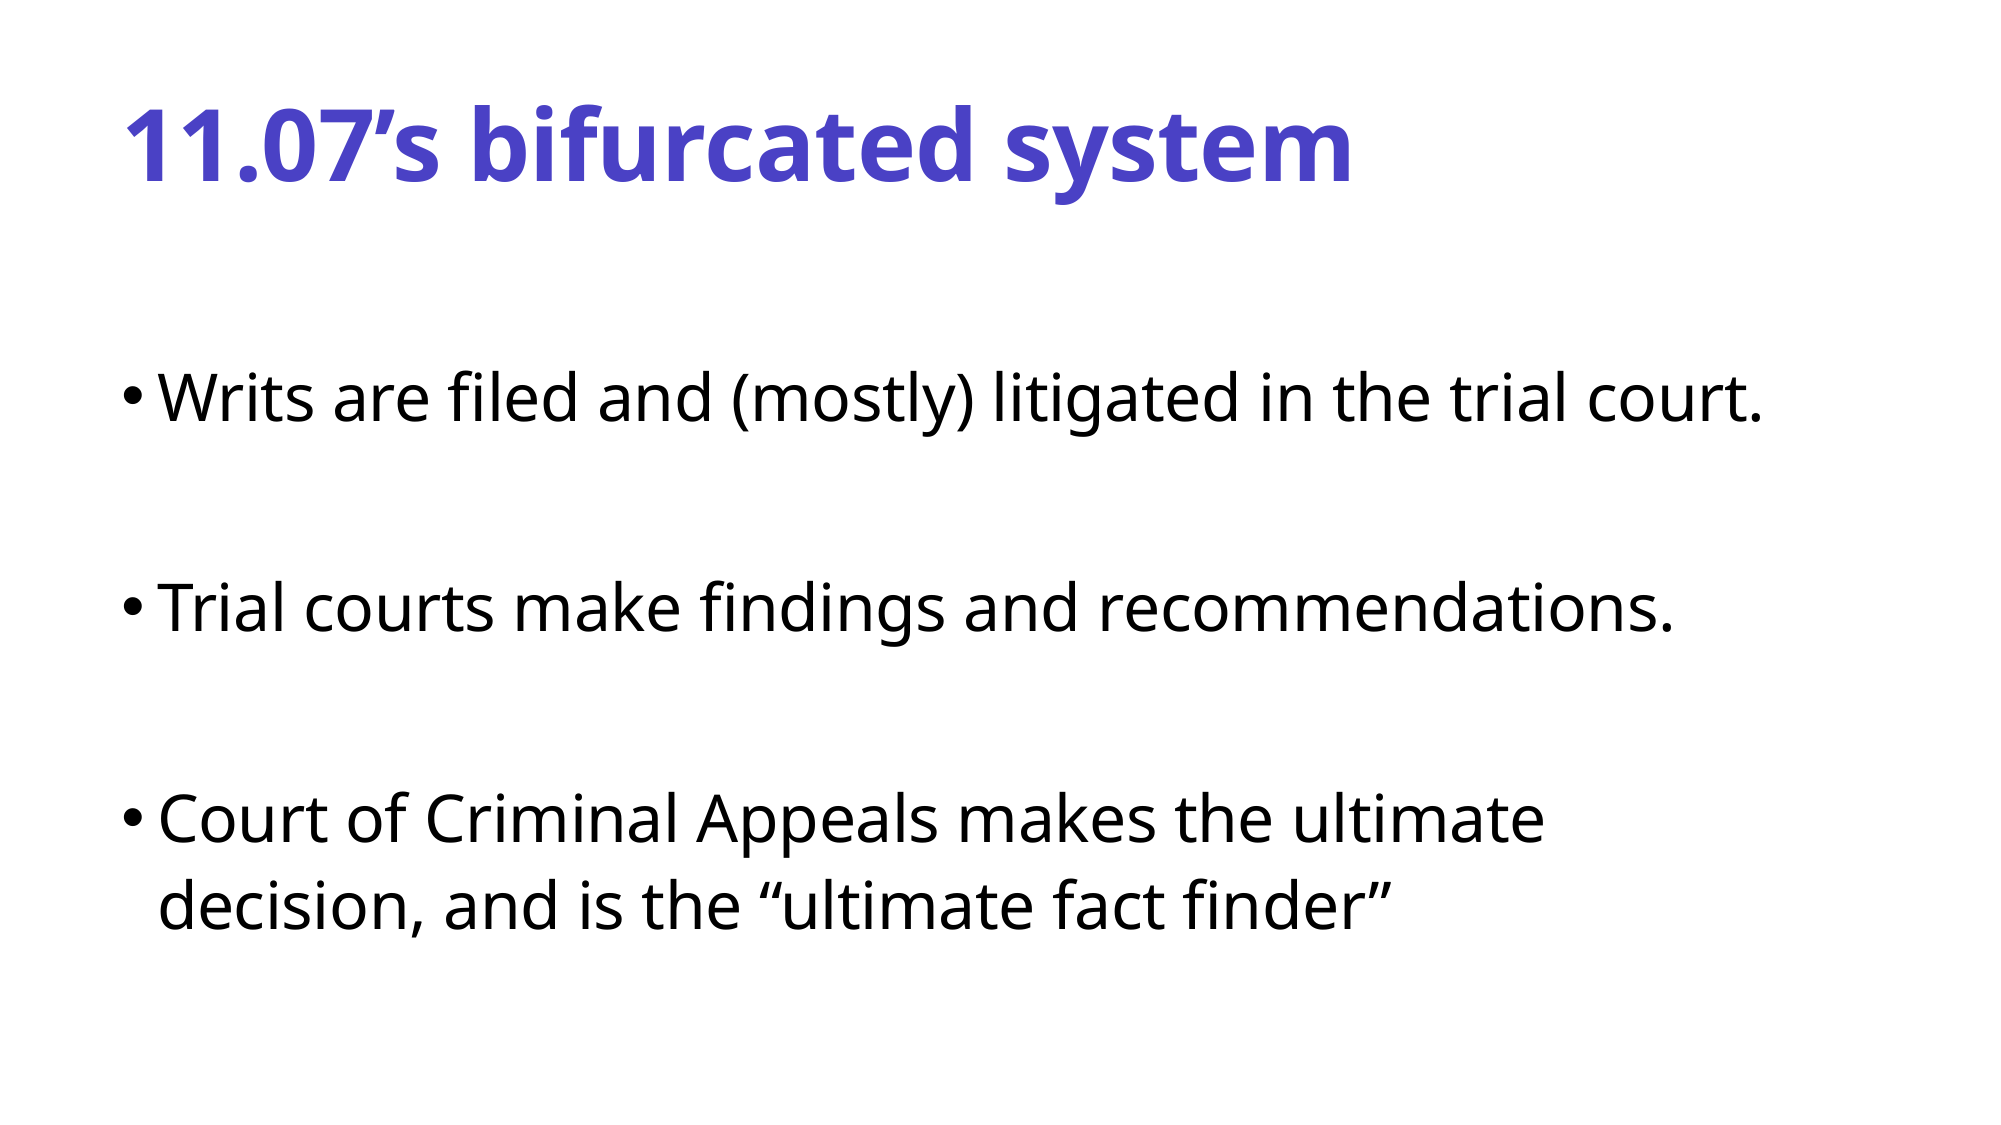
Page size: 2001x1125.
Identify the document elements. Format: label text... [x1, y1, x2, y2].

title 11.07’s bifurcated system [106, 59, 1838, 211]
list Writs are filed and (mostly) litigated in the trial court. Trial courts make findings and recommendations. Court of Criminal Appeals makes the ultimate decision, and is the “ultimate fact finder” [106, 268, 1838, 1014]
